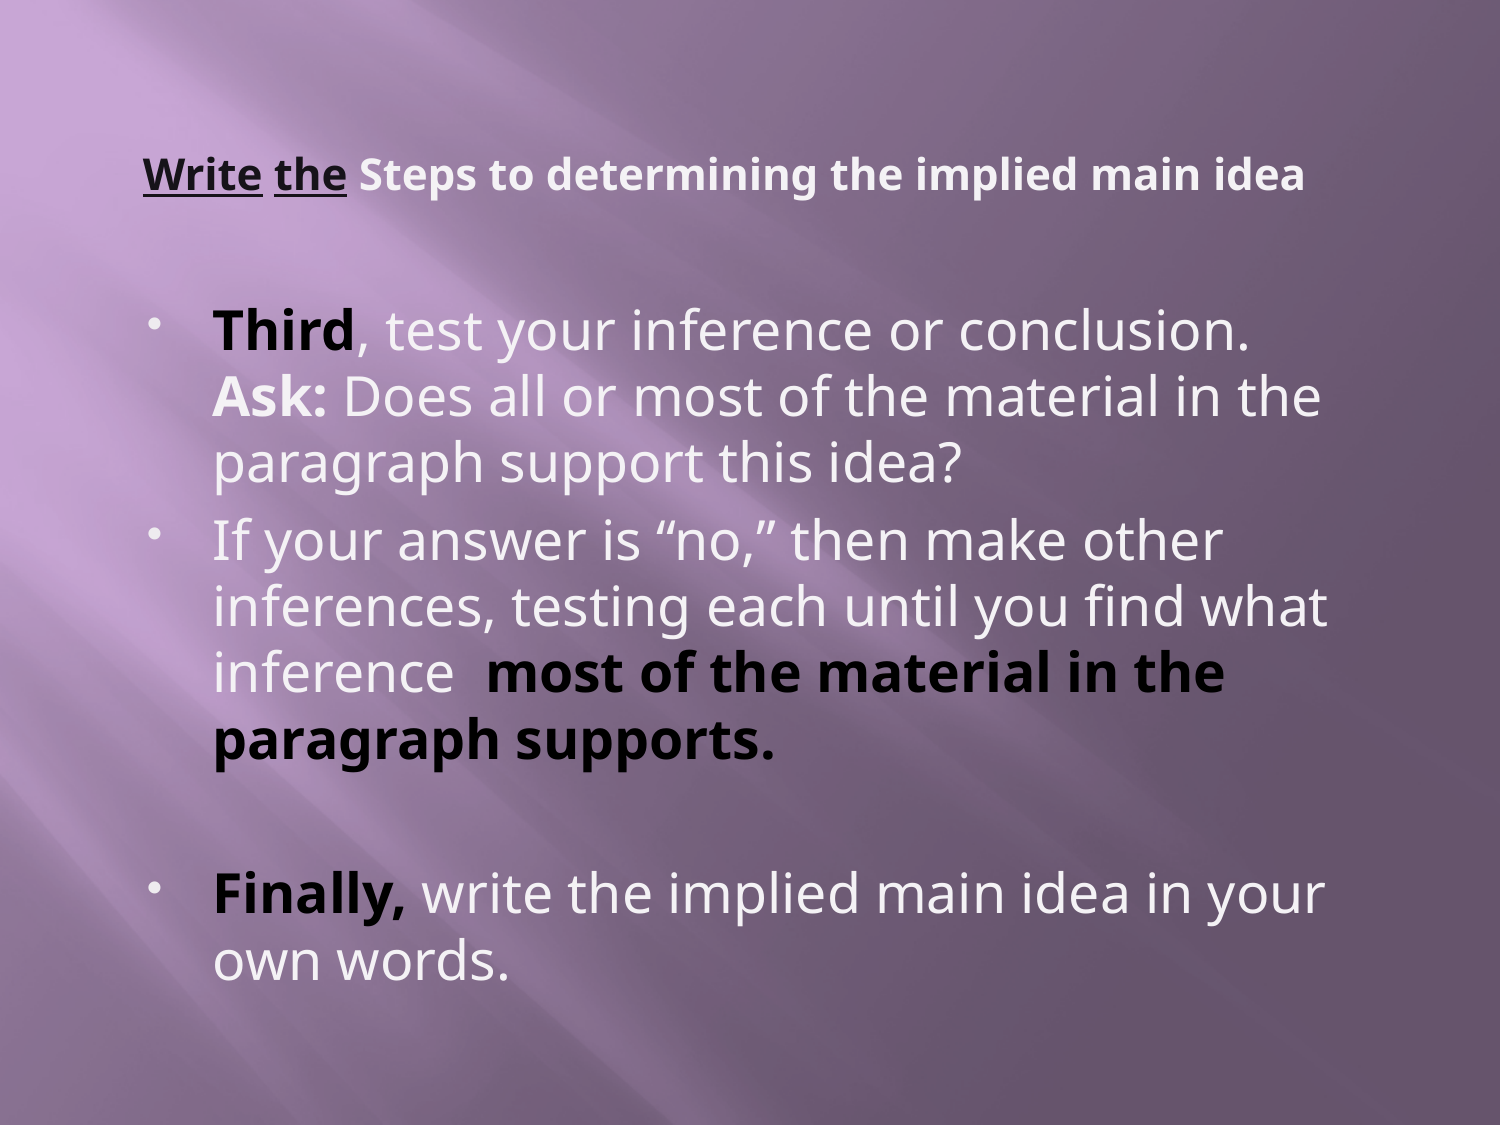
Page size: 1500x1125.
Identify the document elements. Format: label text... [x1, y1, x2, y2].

list Third, test your inference or conclusion. Ask: Does all or most of the material in the paragraph support this idea? If your answer is “no,” then make other inferences, testing each until you find what inference most of the material in the paragraph supports. Finally, write the implied main idea in your own words. [112, 287, 1388, 1000]
title Write the Steps to determining the implied main idea [125, 137, 1325, 263]
